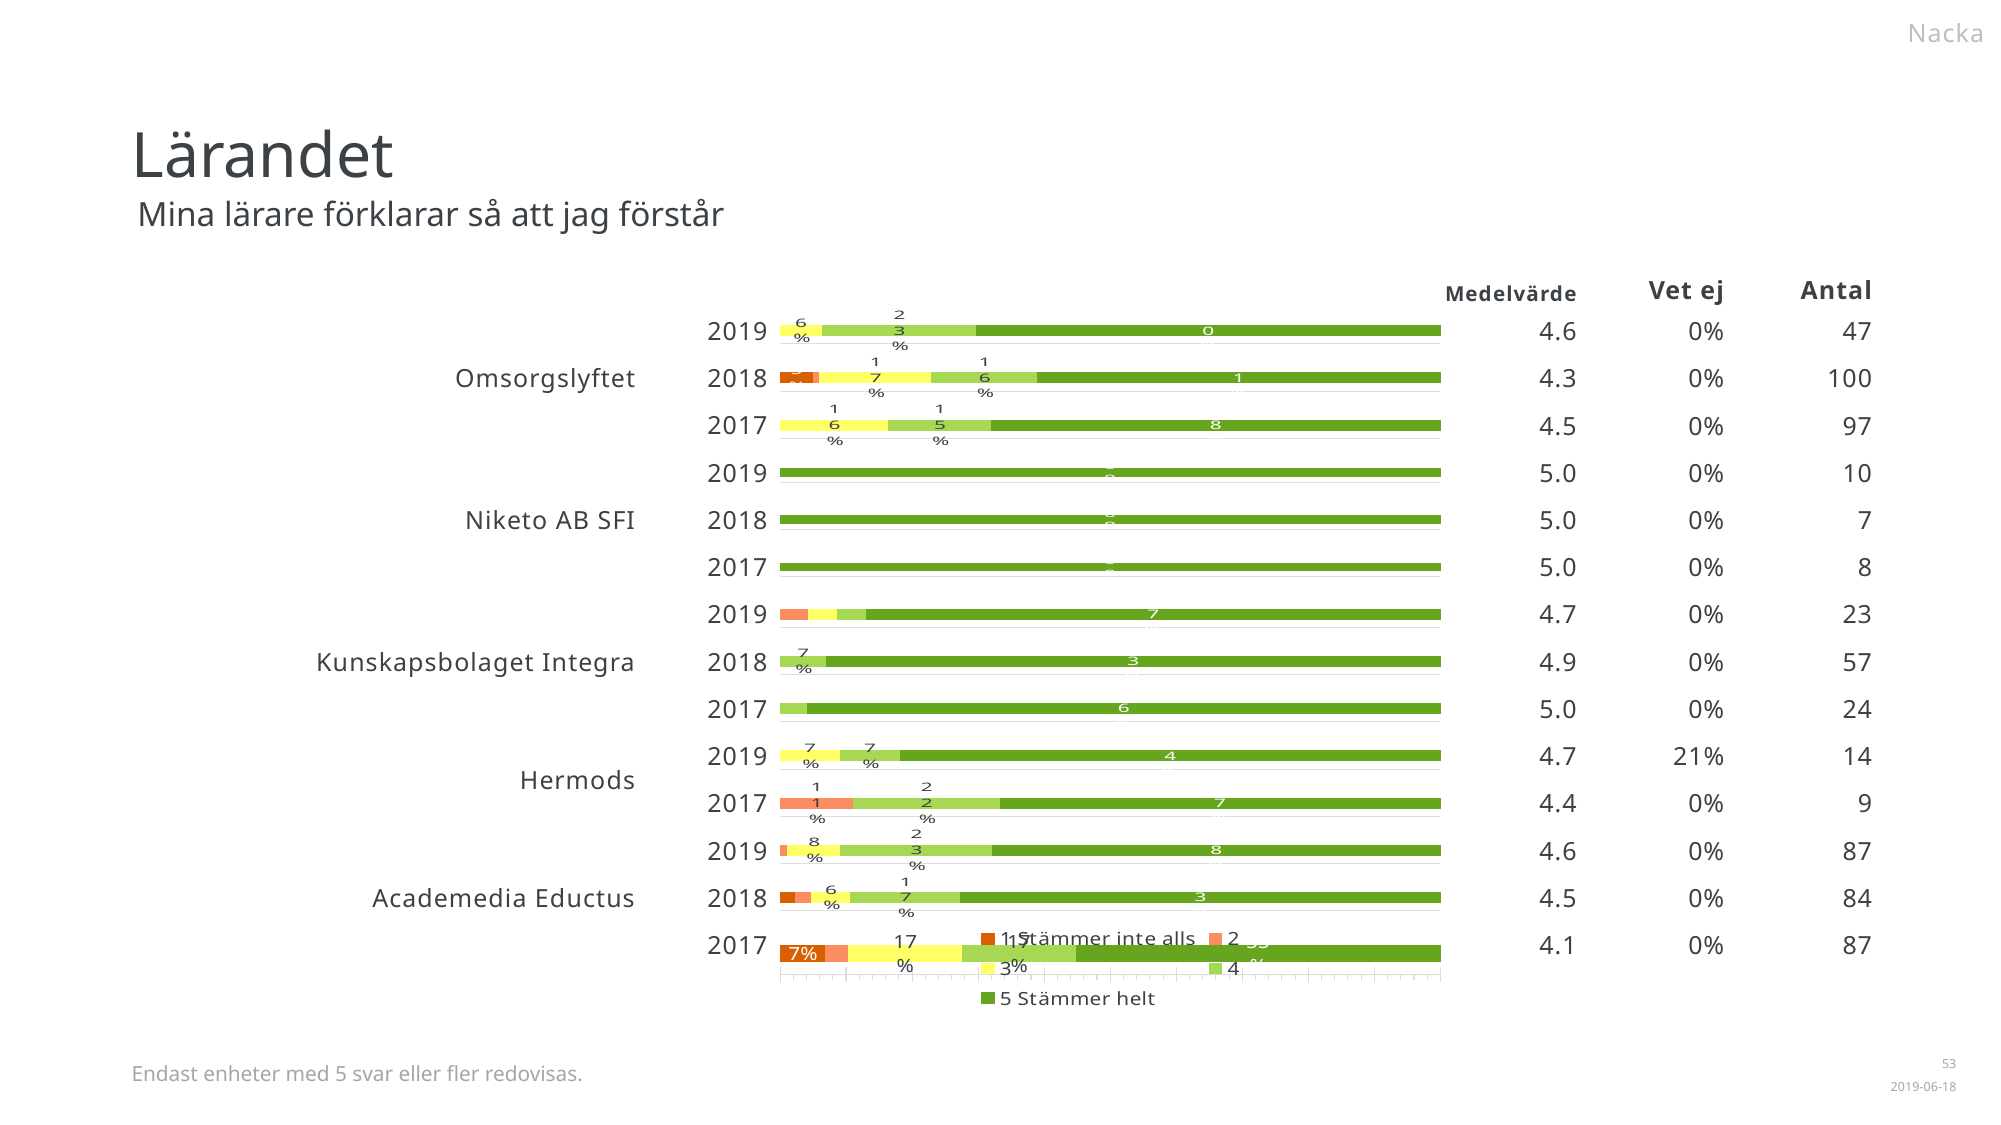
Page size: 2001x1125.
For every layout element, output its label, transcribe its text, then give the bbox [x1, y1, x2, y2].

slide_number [1874, 1076, 1957, 1095]
slide_number 1 [1874, 1048, 1957, 1074]
text_box Mina lärare förklarar så att jag förstår [131, 193, 1869, 243]
text_box Lärandet [131, 83, 1869, 191]
footer Endast enheter med 5 svar eller fler redovisas. [131, 1045, 1874, 1095]
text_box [17, 17, 1985, 83]
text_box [118, 259, 1884, 975]
